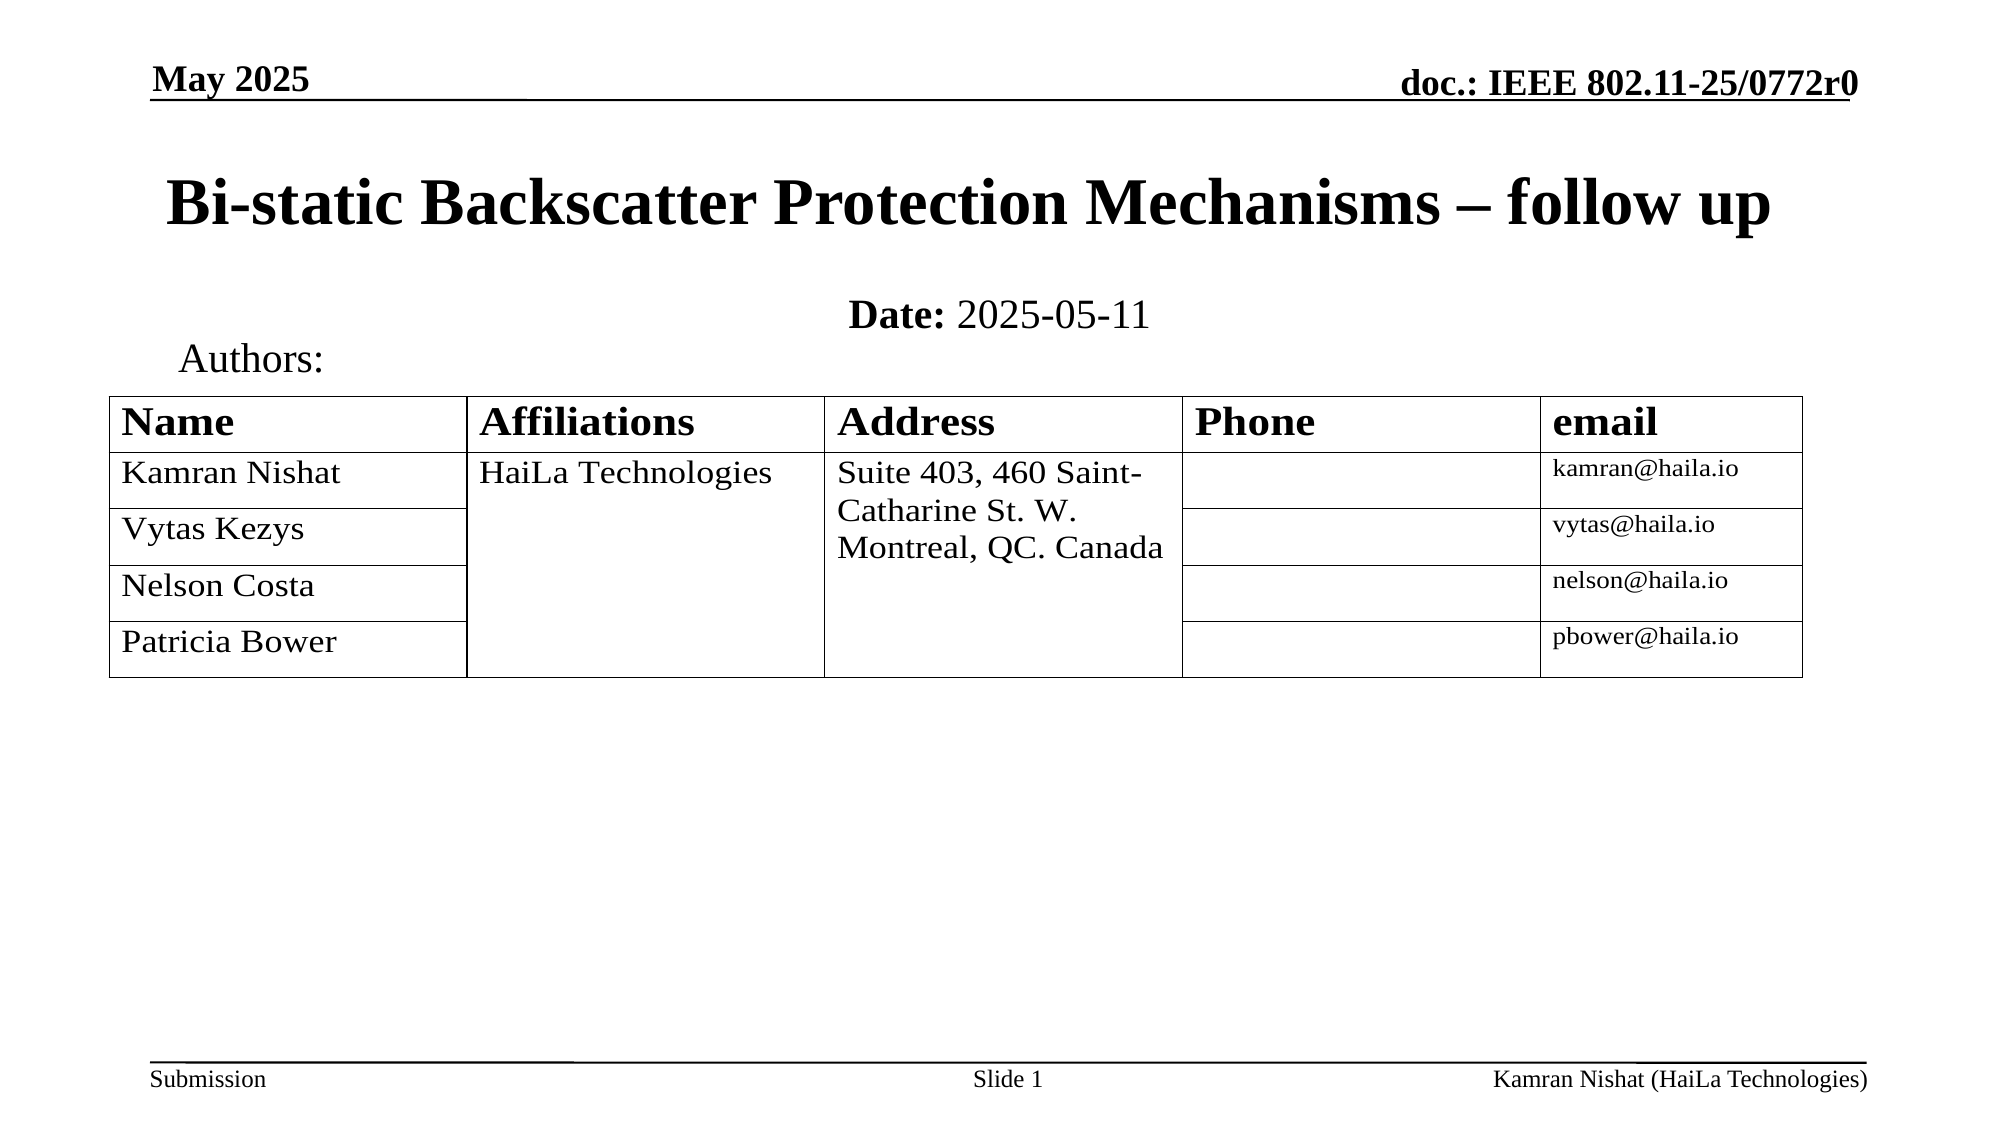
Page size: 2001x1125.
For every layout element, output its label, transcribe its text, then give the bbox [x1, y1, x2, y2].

text_box Authors: [162, 323, 401, 387]
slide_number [152, 54, 563, 100]
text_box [92, 395, 1887, 792]
slide_number Slide 1 [950, 1062, 1066, 1122]
footer Kamran Nishat (HaiLa Technologies) [1171, 1062, 1869, 1092]
subtitle Date: 2025-05-11 [300, 279, 1700, 358]
title Bi-static Backscatter Protection Mechanisms – follow up [92, 77, 1850, 319]
